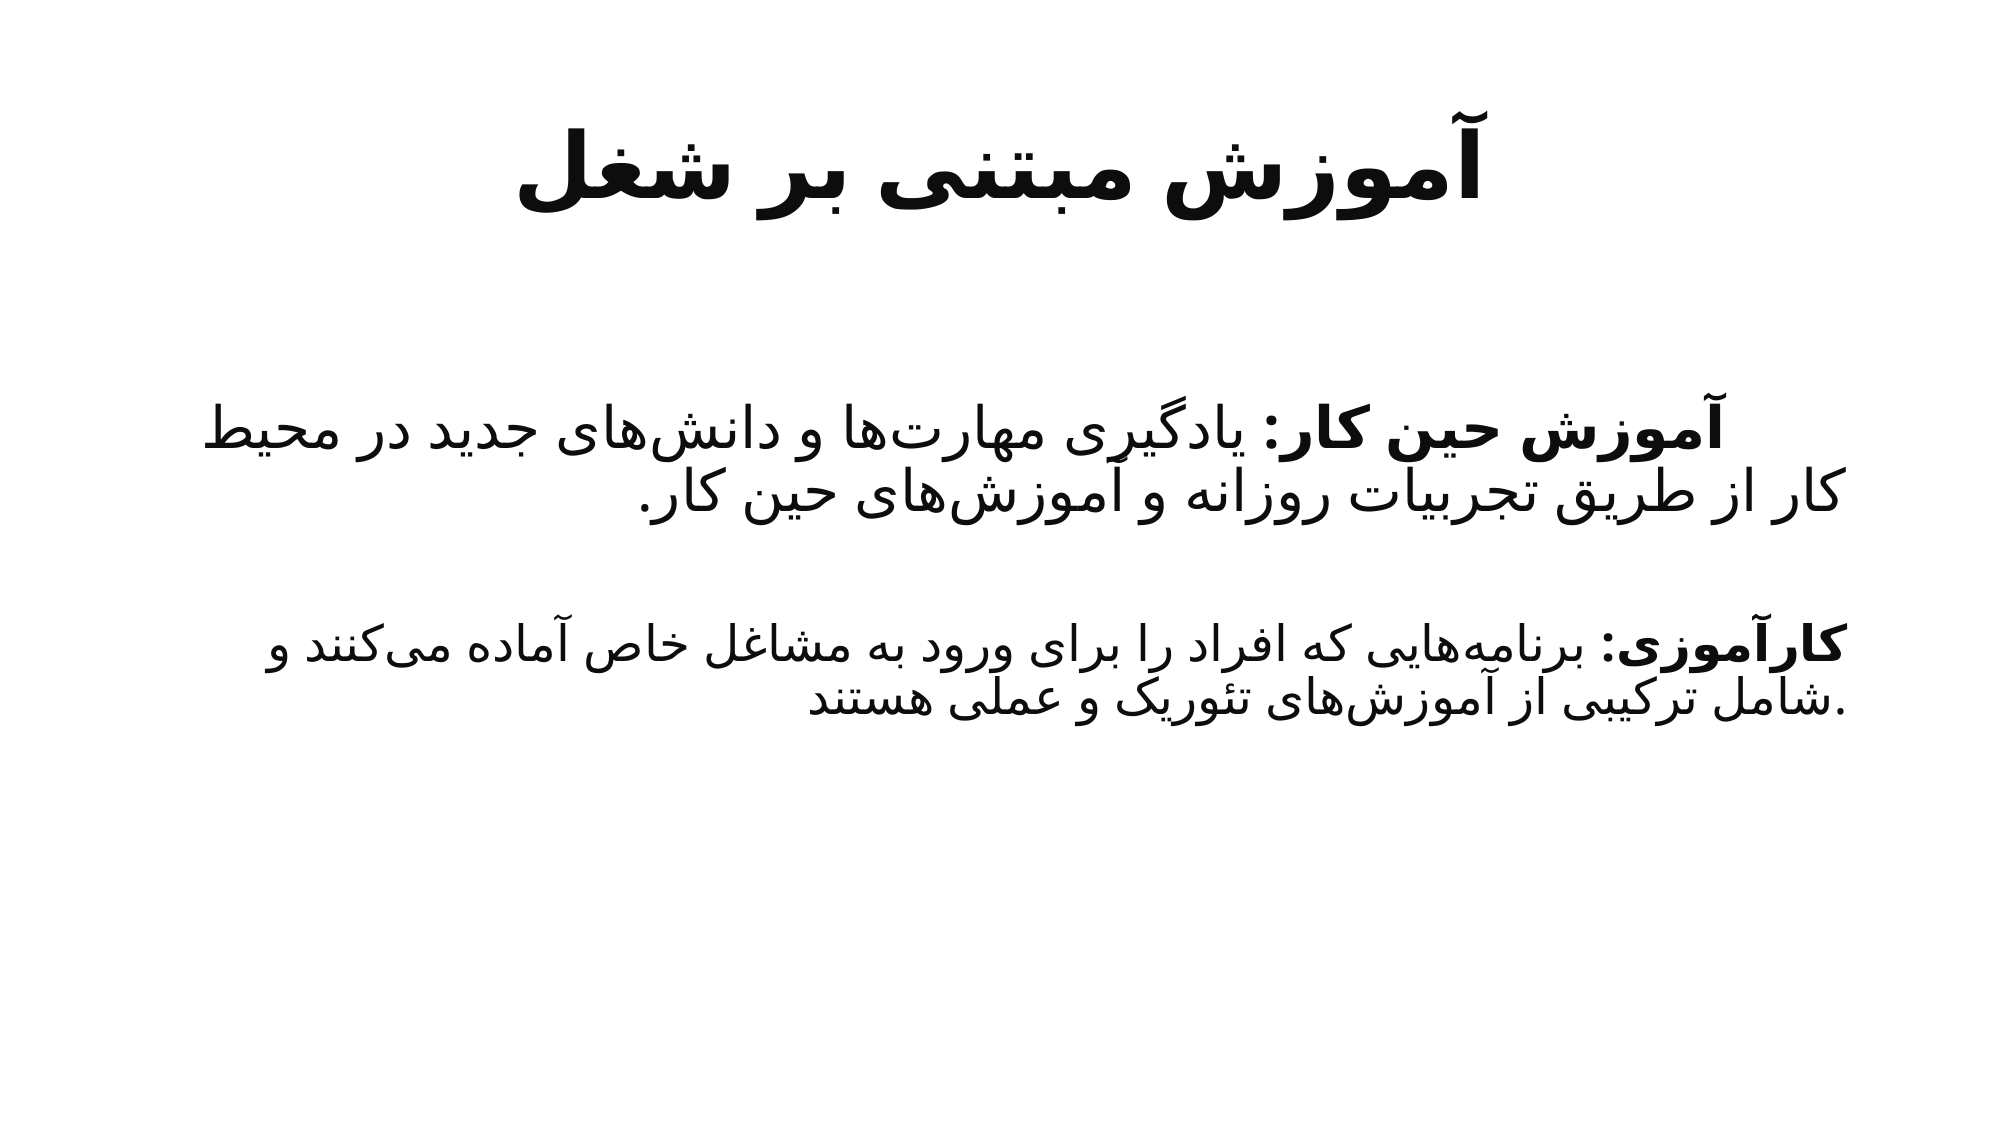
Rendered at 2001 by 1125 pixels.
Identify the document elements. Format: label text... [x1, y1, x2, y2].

title آموزش مبتنی بر شغل [137, 59, 1863, 278]
list آموزش حین کار: یادگیری مهارت‌ها و دانش‌های جدید در محیط کار از طریق تجربیات روزانه و آموزش‌های حین کار. کارآموزی: برنامه‌هایی که افراد را برای ورود به مشاغل خاص آماده می‌کنند و شامل ترکیبی از آموزش‌های تئوریک و عملی هستند. [137, 299, 1863, 1014]
